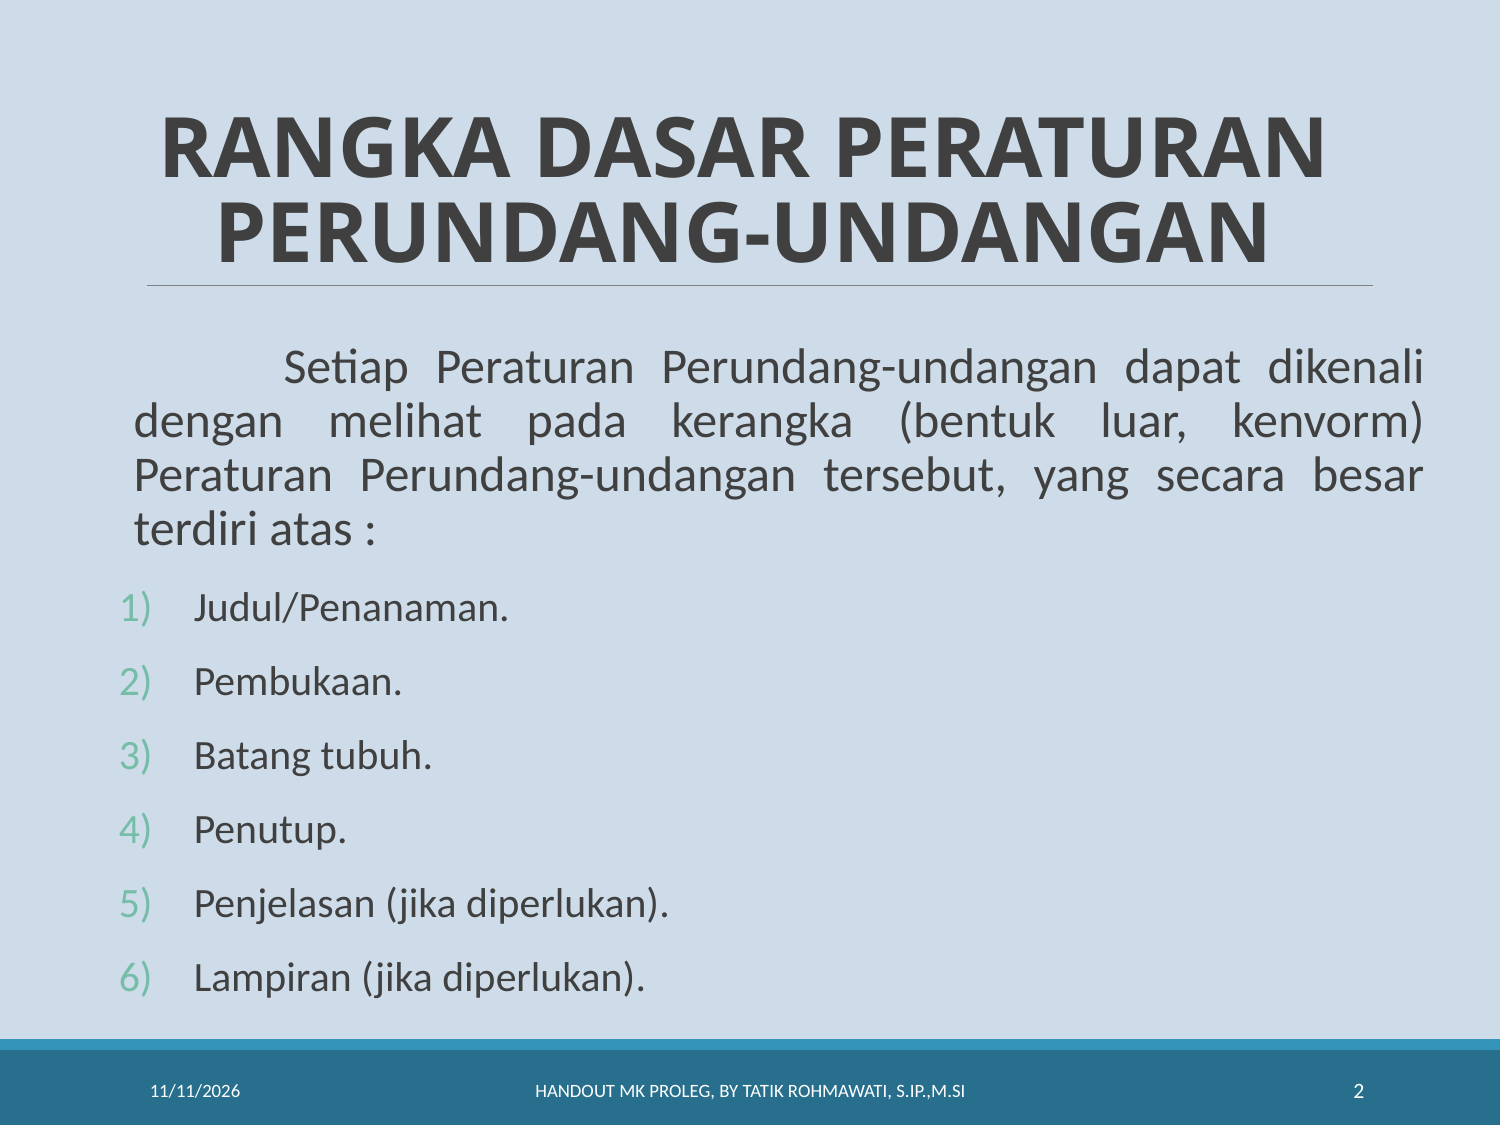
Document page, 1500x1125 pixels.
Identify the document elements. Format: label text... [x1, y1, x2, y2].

footer HandOut Mk Proleg, By Tatik Rohmawati, S.IP.,M.Si [453, 1059, 1047, 1120]
slide_number 2 [1217, 1059, 1380, 1120]
title RANGKA DASAR PERATURAN PERUNDANG-UNDANGAN [112, 99, 1375, 288]
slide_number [134, 1059, 440, 1120]
list Setiap Peraturan Perundang-undangan dapat dikenali dengan melihat pada kerangka (bentuk luar, kenvorm) Peraturan Perundang-undangan tersebut, yang secara besar terdiri atas : Judul/Penanaman. Pembukaan. Batang tubuh. Penutup. Penjelasan (jika diperlukan). Lampiran (jika diperlukan). [118, 332, 1425, 1038]
